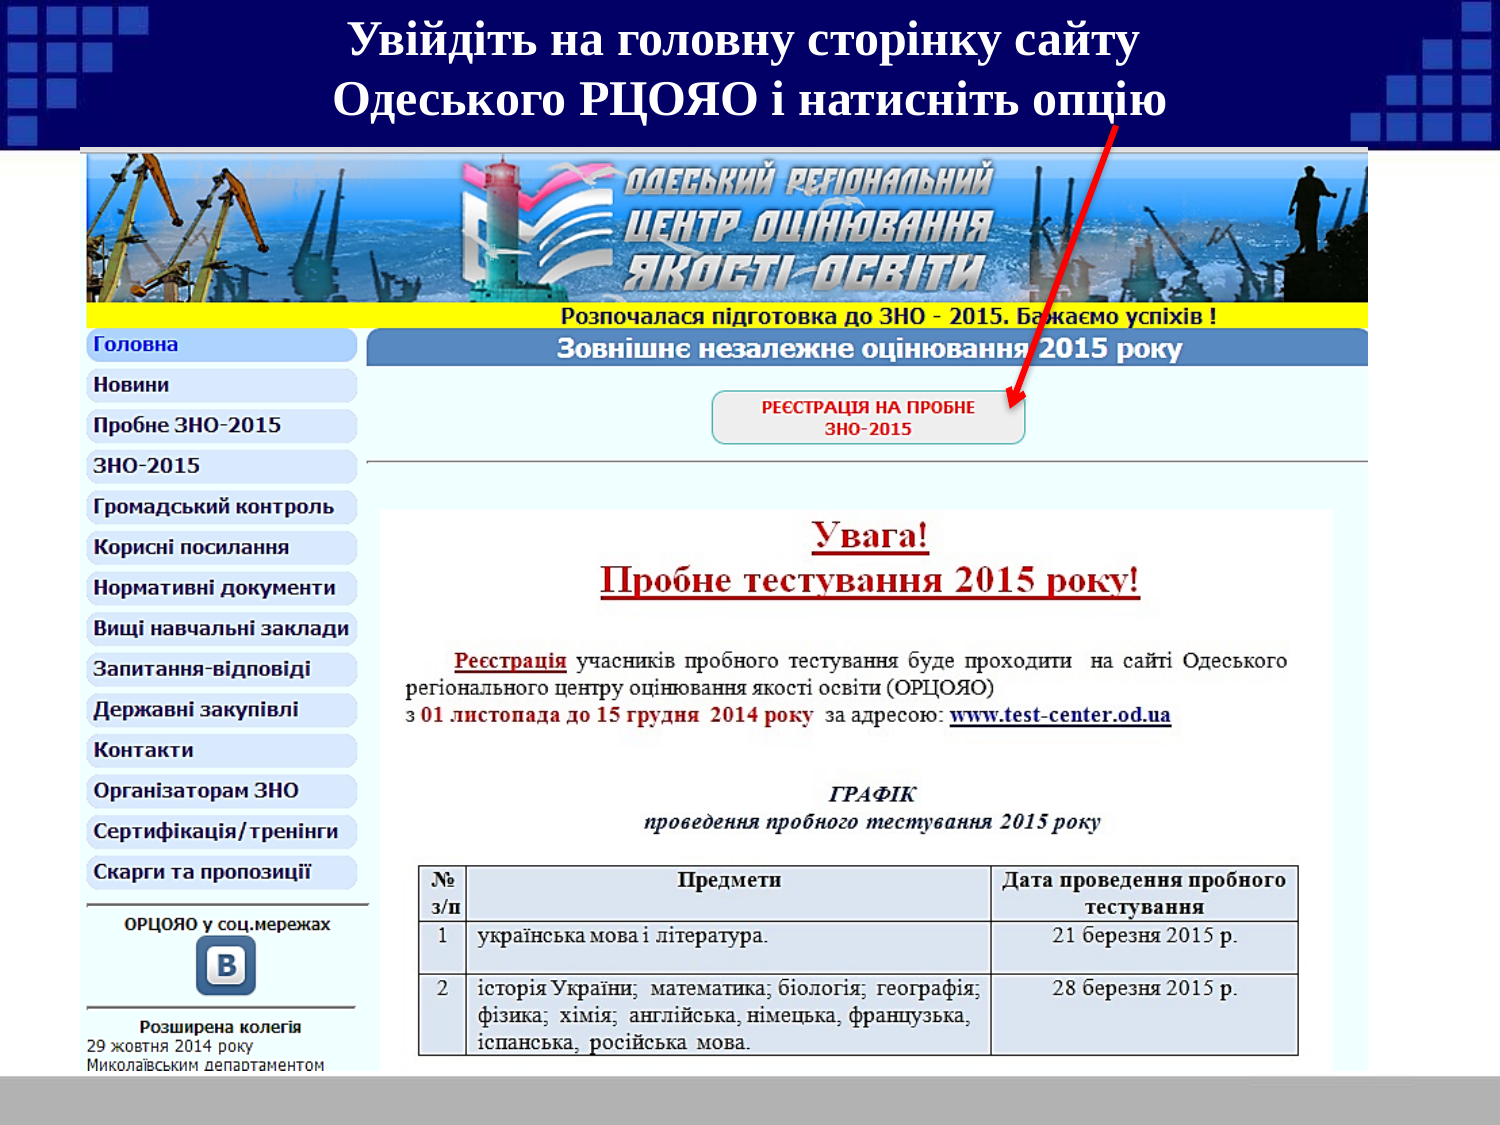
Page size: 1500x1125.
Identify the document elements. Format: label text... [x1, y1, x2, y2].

title Увійдіть на головну сторінку сайту Одеського РЦОЯО і натисніть опцію [74, 18, 1425, 112]
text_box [1009, 125, 1117, 409]
picture [0, 0, 1500, 1125]
